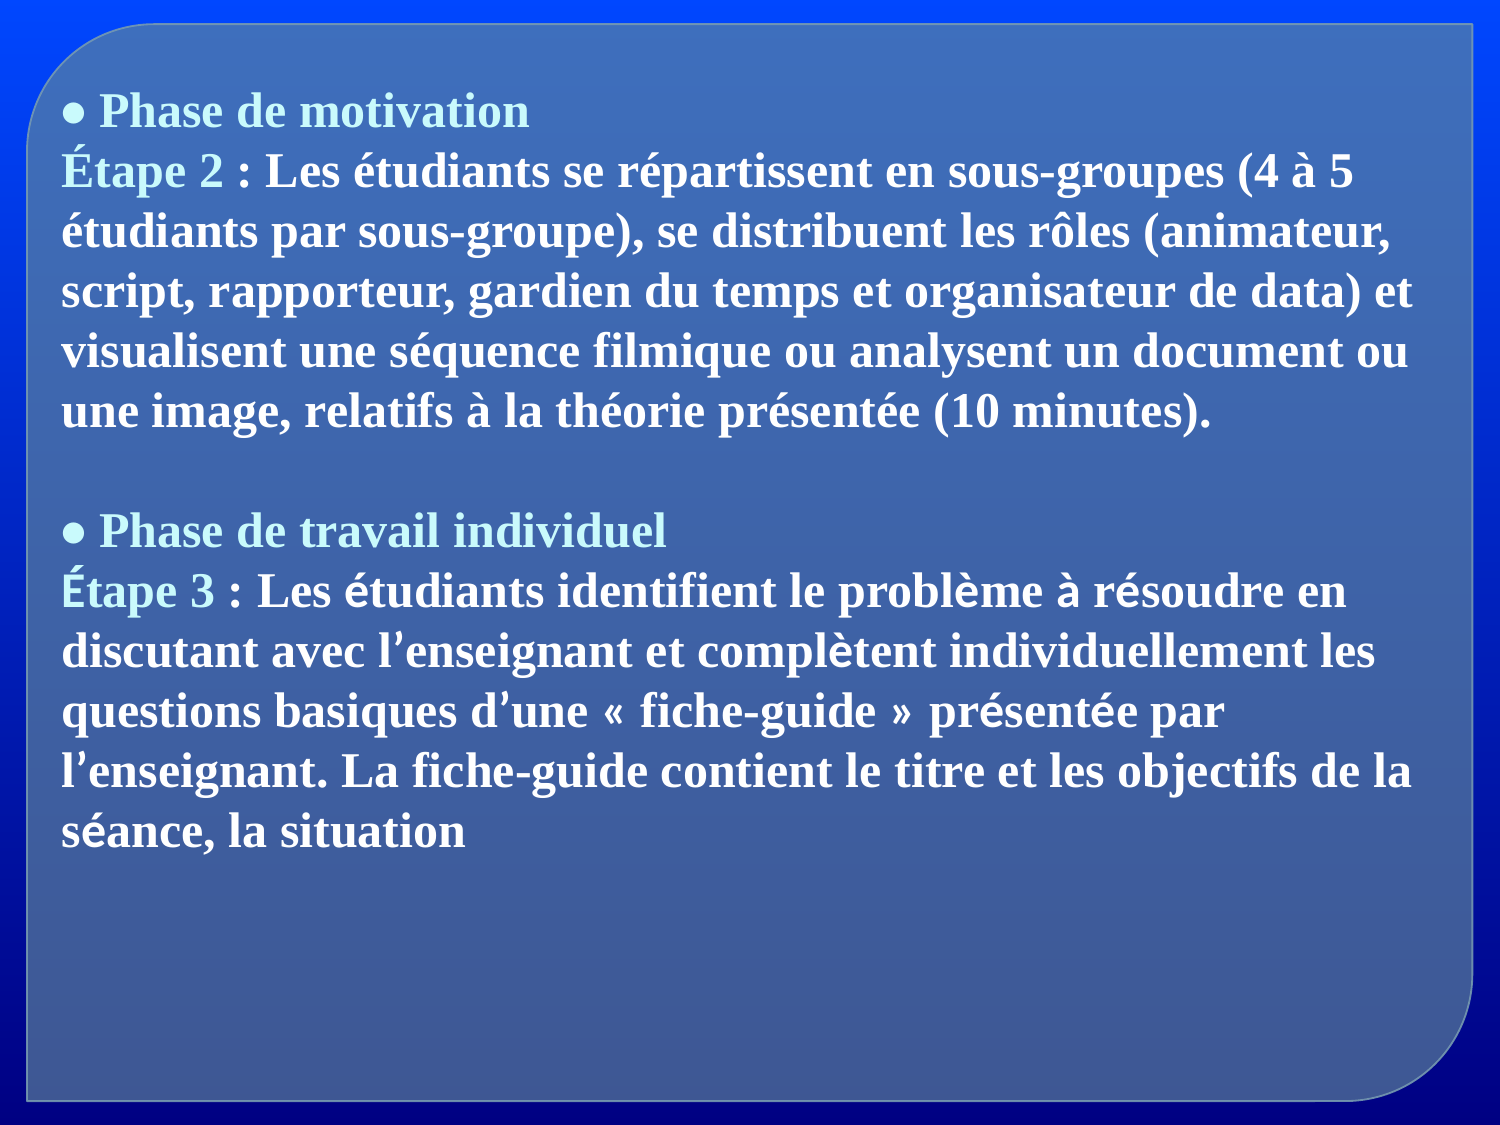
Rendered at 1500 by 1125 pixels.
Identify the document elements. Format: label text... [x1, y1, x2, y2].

text_box • Phase de motivation Étape 2 : Les étudiants se répartissent en sous-groupes (4 à 5 étudiants par sous-groupe), se distribuent les rôles (animateur, script, rapporteur, gardien du temps et organisateur de data) et visualisent une séquence filmique ou analysent un document ou une image, relatifs à la théorie présentée (10 minutes). • Phase de travail individuel Étape 3 : Les étudiants identifient le problème à résoudre en discutant avec l’enseignant et complètent individuellement les questions basiques d’une « fiche-guide » présentée par l’enseignant. La fiche-guide contient le titre et les objectifs de la séance, la situation [46, 70, 1489, 865]
